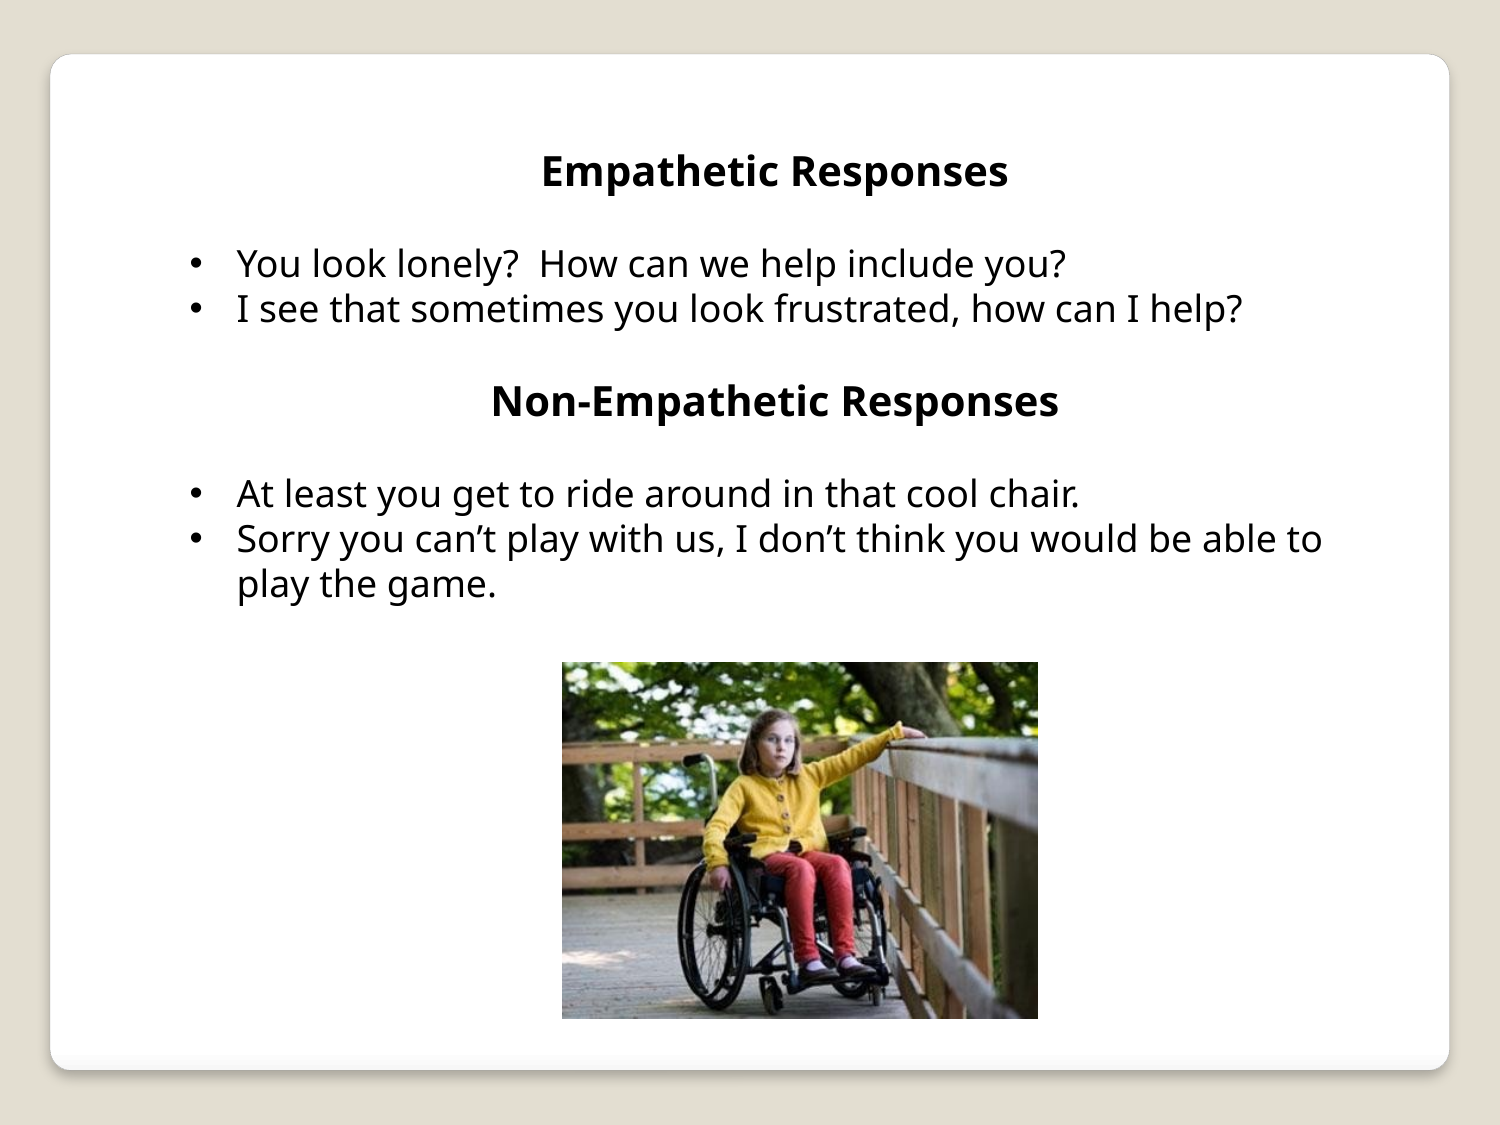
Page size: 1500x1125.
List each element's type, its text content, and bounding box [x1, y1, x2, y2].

text_box Empathetic Responses You look lonely? How can we help include you? I see that sometimes you look frustrated, how can I help? Non-Empathetic Responses At least you get to ride around in that cool chair. Sorry you can’t play with us, I don’t think you would be able to play the game. [174, 137, 1375, 613]
picture [562, 662, 1038, 1019]
